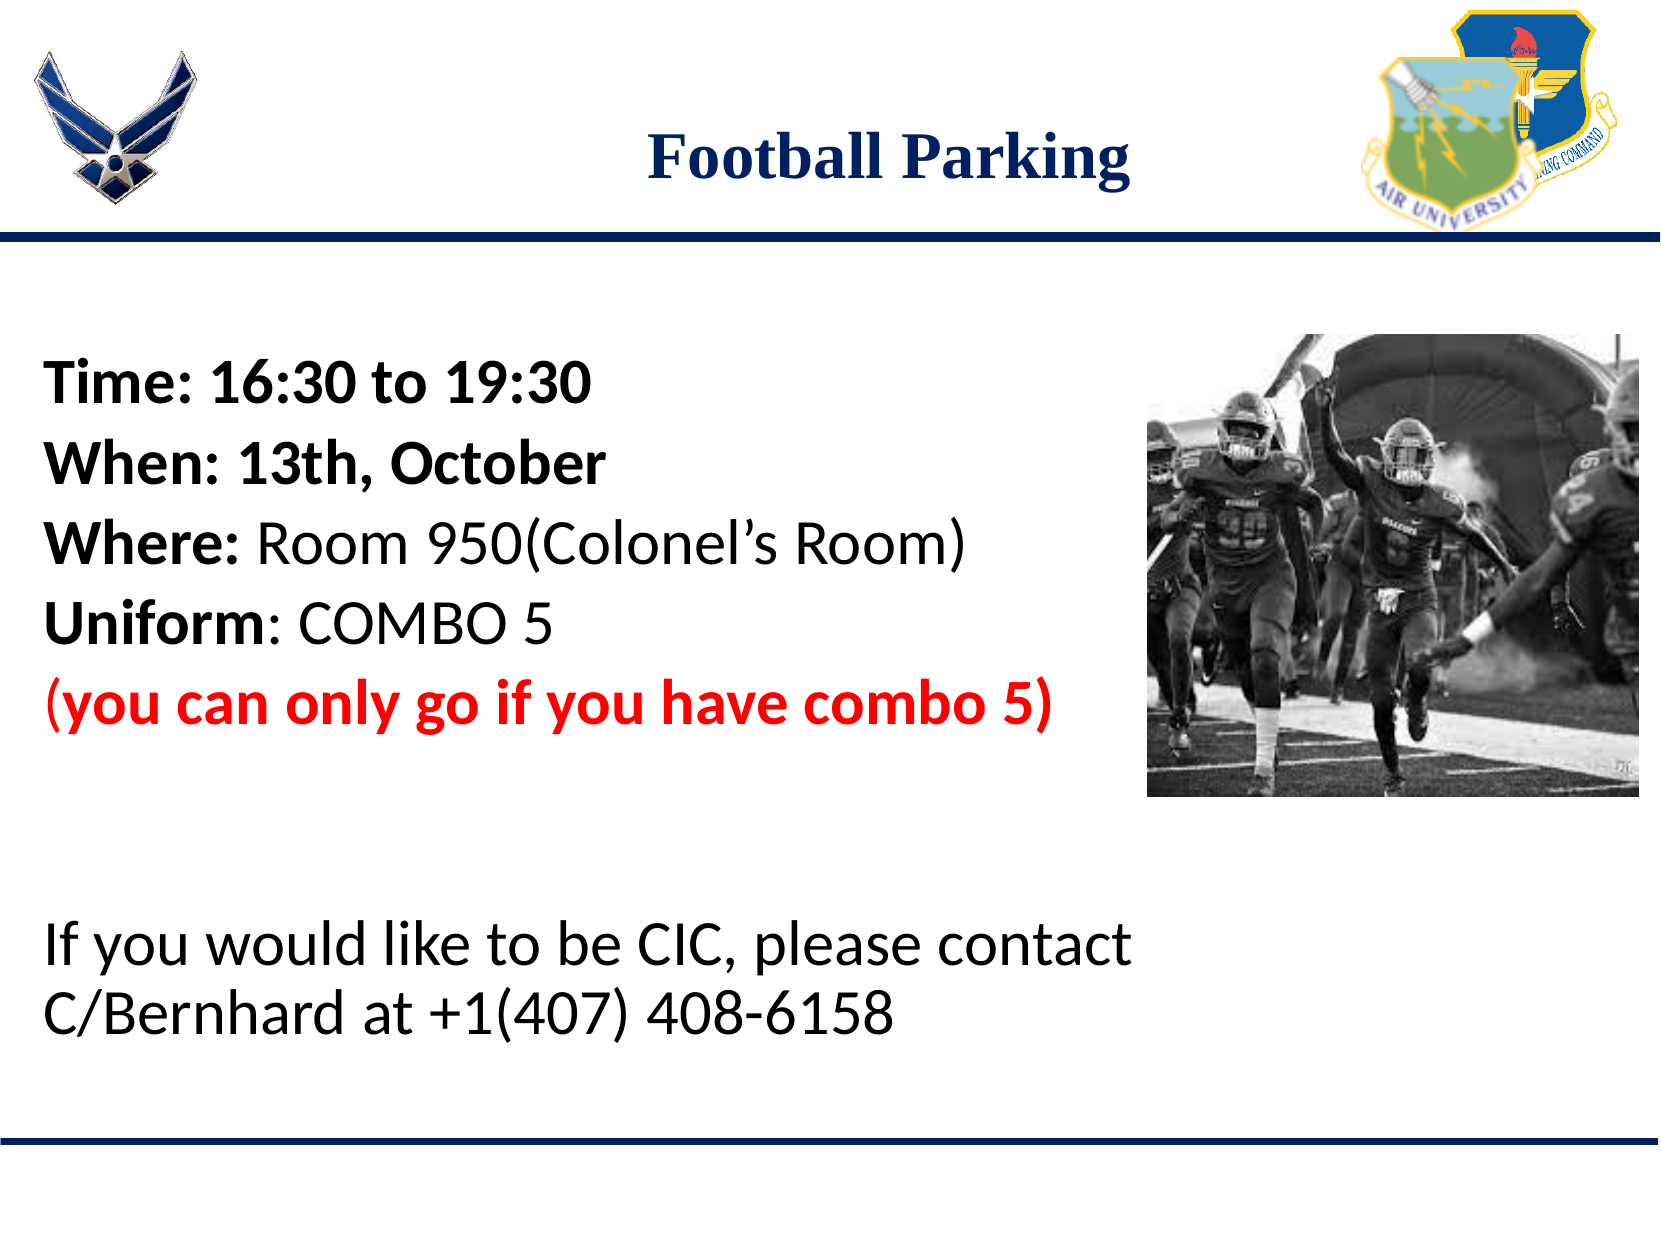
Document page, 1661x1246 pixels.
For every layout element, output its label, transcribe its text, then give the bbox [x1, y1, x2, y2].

picture [1147, 334, 1640, 797]
title Football Parking [96, 31, 1661, 283]
picture [29, 49, 96, 207]
list Time: 16:30 to 19:30 When: 13th, October Where: Room 950(Colonel’s Room) Uniform: COMBO 5 (you can only go if you have combo 5) If you would like to be CIC, please contact C/Bernhard at +1(407) 408-6158 [28, 282, 1461, 1073]
picture [1429, 10, 1617, 31]
picture [0, 1138, 1661, 1145]
